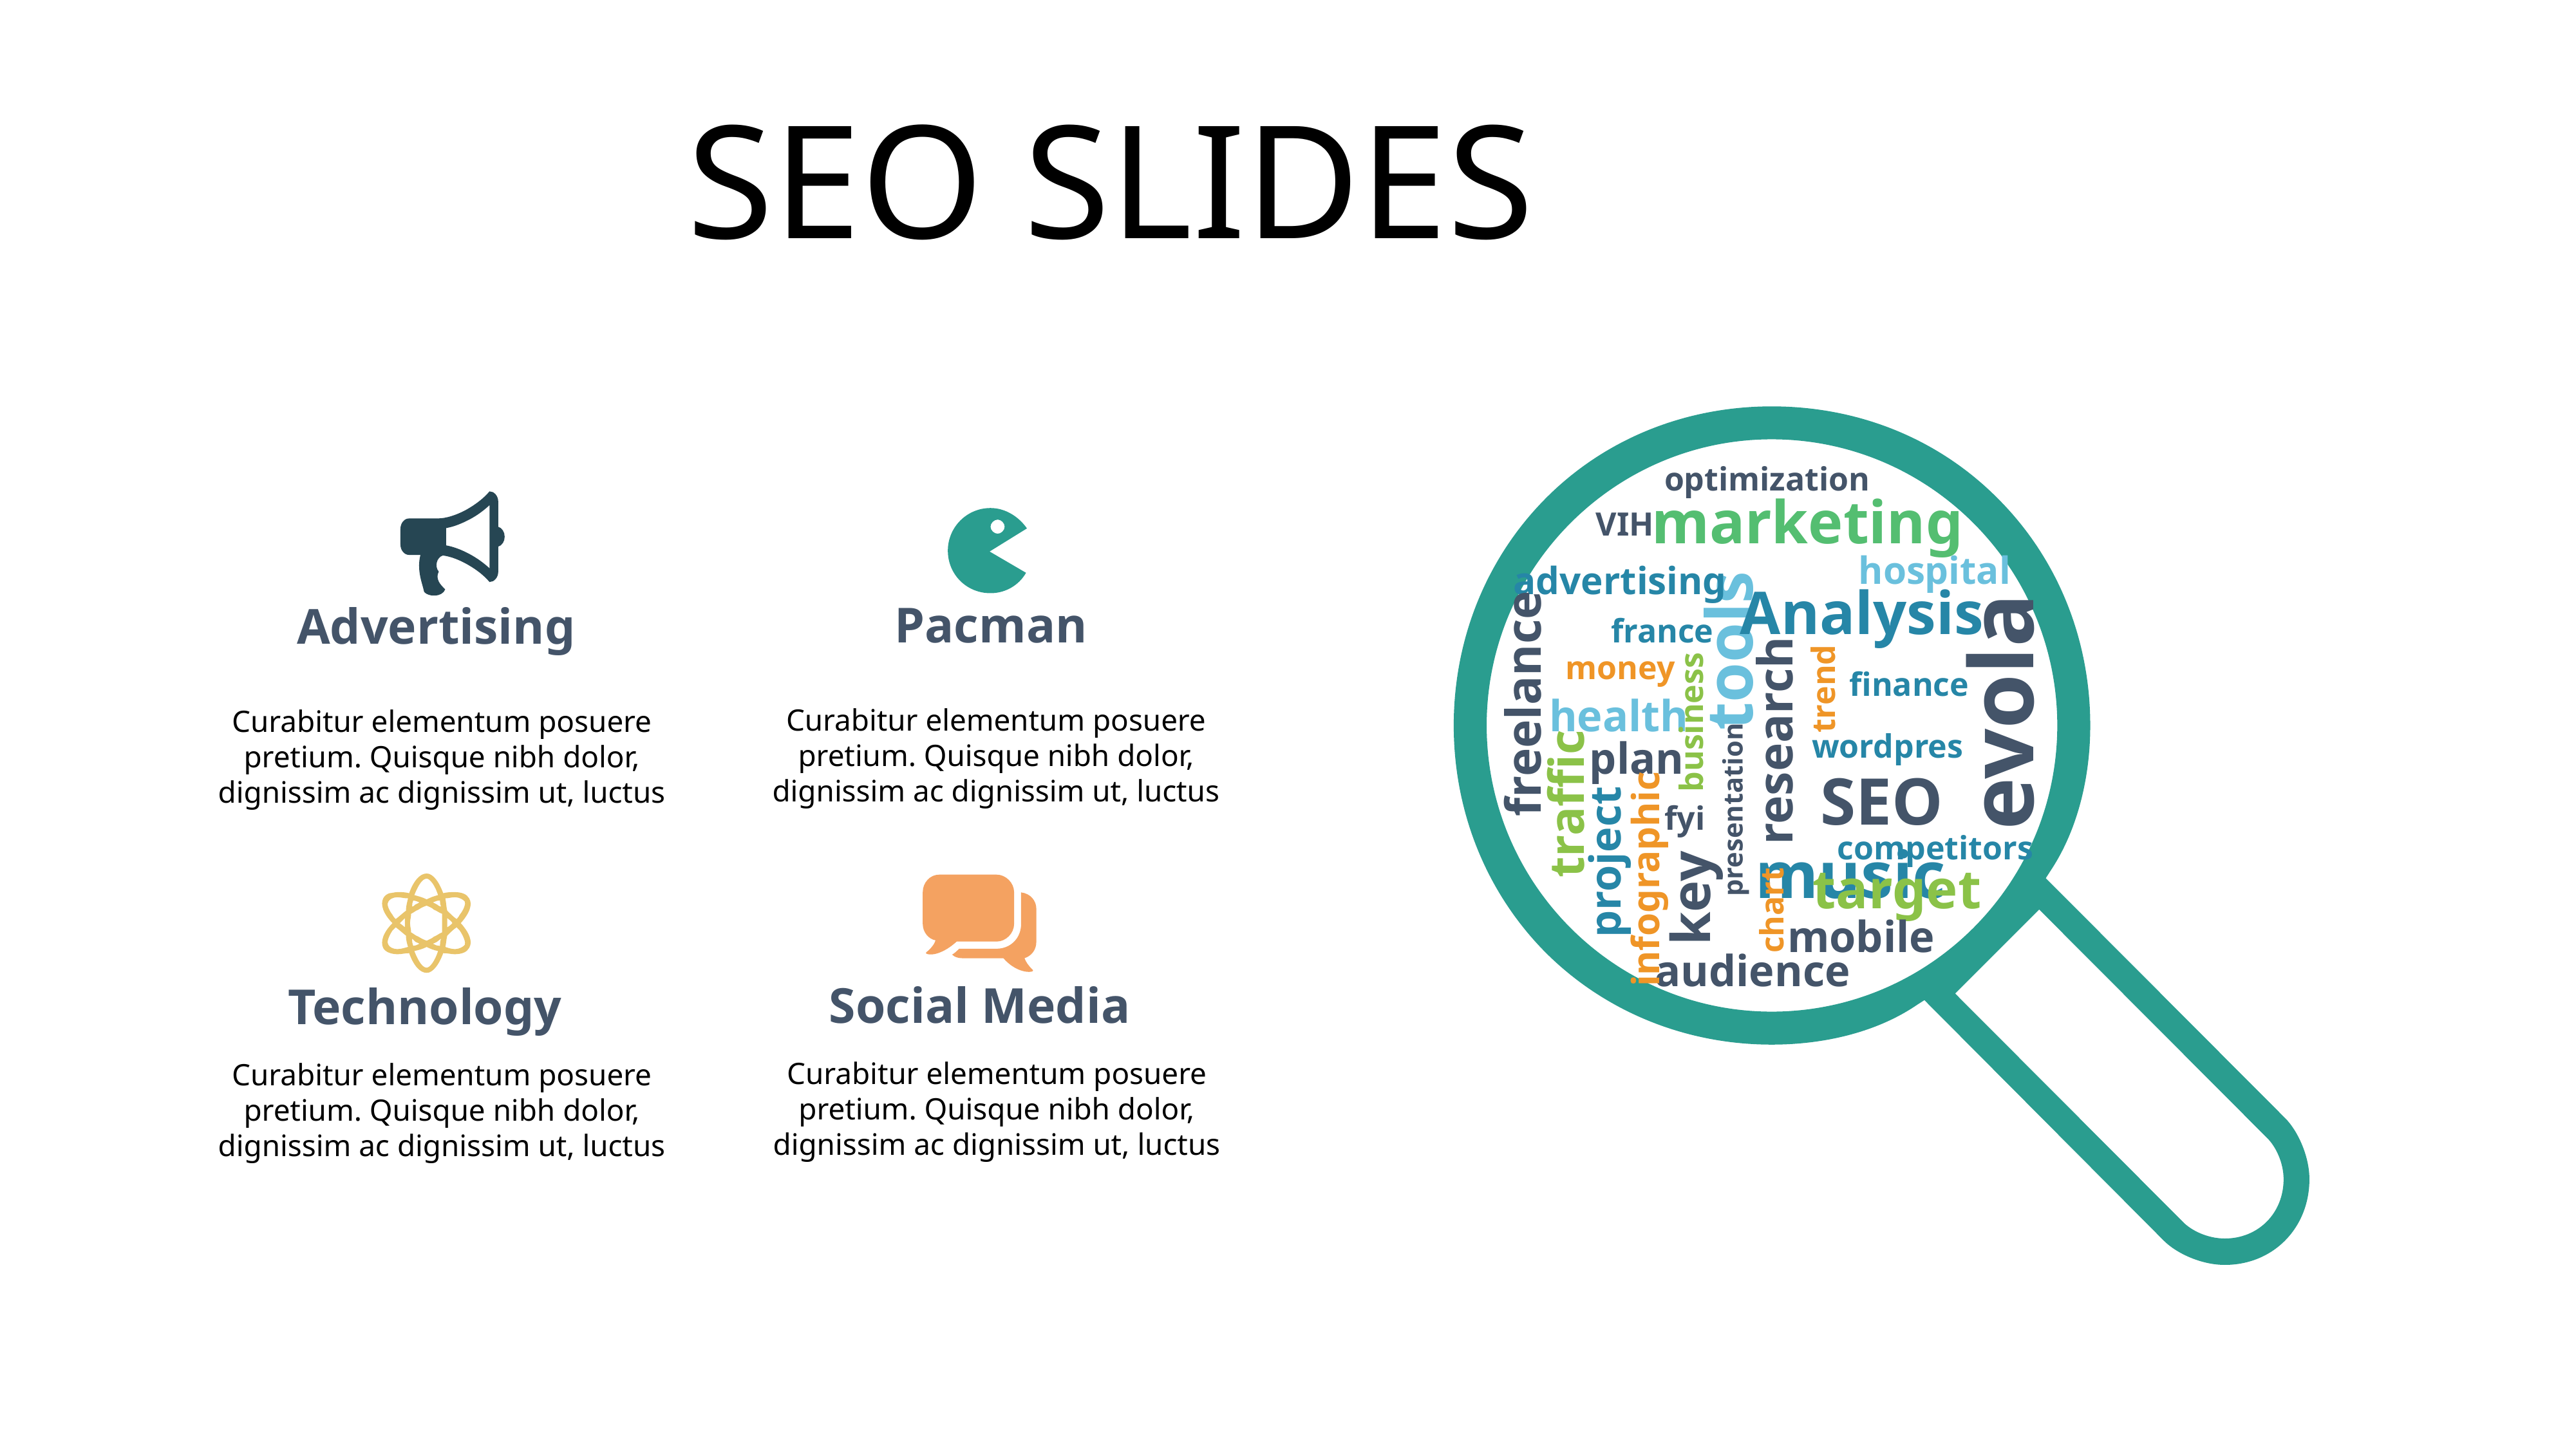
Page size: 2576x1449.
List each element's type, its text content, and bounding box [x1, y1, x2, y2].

text_box key [1646, 832, 1731, 965]
text_box freelance [1483, 571, 1560, 836]
text_box Technology [268, 966, 581, 1044]
text_box mobile [1800, 899, 1955, 971]
text_box finance [1852, 654, 1989, 713]
text_box VIH [1576, 494, 1674, 552]
text_box evola [1935, 574, 2061, 850]
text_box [923, 874, 1037, 977]
text_box money [1546, 637, 1695, 696]
text_box [1983, 484, 2054, 574]
text_box Curabitur elementum posuere pretium. Quisque nibh dolor, dignissim ac dignissim ut, luctus [737, 691, 1255, 818]
text_box competitors [1818, 818, 2053, 875]
text_box Social Media [809, 965, 1150, 1043]
title SEO SLIDES [0, 77, 2221, 357]
text_box chart [1742, 848, 1800, 973]
text_box business [1661, 659, 1720, 788]
text_box plan [1570, 722, 1704, 793]
text_box health [1560, 696, 1661, 722]
text_box [1506, 406, 1971, 547]
text_box [1619, 875, 2309, 1266]
text_box research [1735, 617, 1812, 824]
text_box Pacman [875, 584, 1107, 662]
text_box infographic [1612, 752, 1677, 1007]
text_box [400, 491, 505, 586]
text_box marketing [1632, 474, 1983, 565]
text_box tools [1720, 657, 1735, 704]
text_box Advertising [277, 586, 595, 664]
text_box Curabitur elementum posuere pretium. Quisque nibh dolor, dignissim ac dignissim ut, luctus [183, 1046, 701, 1172]
text_box fyi [1677, 788, 1725, 832]
text_box Analysis [1733, 566, 1935, 657]
text_box advertising [1494, 547, 1746, 612]
text_box target [1793, 845, 2001, 930]
text_box music [1736, 824, 1966, 921]
text_box wordpres [1792, 716, 1983, 774]
text_box [1453, 589, 1612, 1004]
text_box Curabitur elementum posuere pretium. Quisque nibh dolor, dignissim ac dignissim ut, luctus [738, 1045, 1255, 1171]
text_box project [1568, 793, 1612, 957]
text_box presentation [1706, 704, 1758, 916]
text_box Curabitur elementum posuere pretium. Quisque nibh dolor, dignissim ac dignissim ut, luctus [183, 693, 701, 819]
text_box [2053, 589, 2091, 868]
text_box SEO [1801, 774, 1963, 824]
text_box optimization [1645, 449, 1890, 474]
text_box [948, 508, 1028, 594]
text_box traffic [1526, 711, 1604, 897]
text_box france [1592, 601, 1733, 659]
text_box audience [1677, 934, 1870, 1005]
text_box trend [1793, 625, 1852, 753]
text_box [382, 873, 471, 973]
text_box hospital [1839, 537, 2030, 602]
